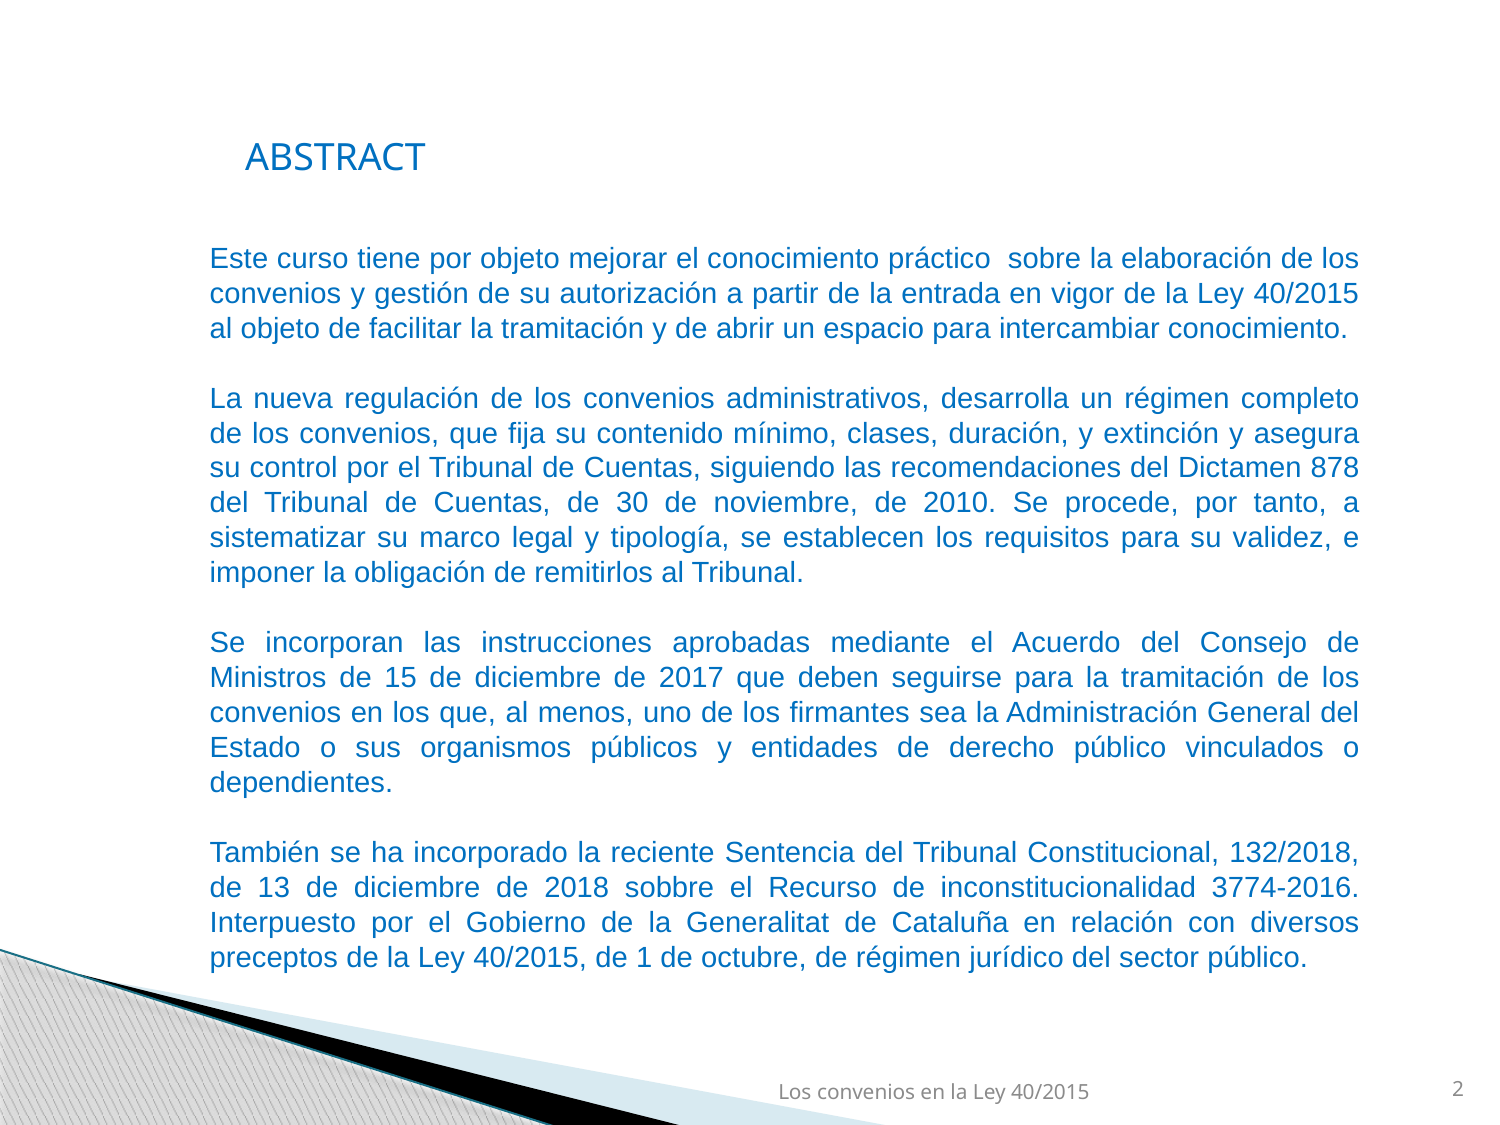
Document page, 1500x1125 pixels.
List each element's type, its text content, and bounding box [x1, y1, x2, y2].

slide_number 2 [1418, 1051, 1479, 1112]
text_box Este curso tiene por objeto mejorar el conocimiento práctico sobre la elaboración de los convenios y gestión de su autorización a partir de la entrada en vigor de la Ley 40/2015 al objeto de facilitar la tramitación y de abrir un espacio para intercambiar conocimiento. La nueva regulación de los convenios administrativos, desarrolla un régimen completo de los convenios, que fija su contenido mínimo, clases, duración, y extinción y asegura su control por el Tribunal de Cuentas, siguiendo las recomendaciones del Dictamen 878 del Tribunal de Cuentas, de 30 de noviembre, de 2010. Se procede, por tanto, a sistematizar su marco legal y tipología, se establecen los requisitos para su validez, e imponer la obligación de remitirlos al Tribunal. Se incorporan las instrucciones aprobadas mediante el Acuerdo del Consejo de Ministros de 15 de diciembre de 2017 que deben seguirse para la tramitación de los convenios en los que, al menos, uno de los firmantes sea la Administración General del Estado o sus organismos públicos y entidades de derecho público vinculados o dependientes. También se ha incorporado la reciente Sentencia del Tribunal Constitucional, 132/2018, de 13 de diciembre de 2018 sobbre el Recurso de inconstitucionalidad 3774-2016. Interpuesto por el Gobierno de la Generalitat de Cataluña en relación con diversos preceptos de la Ley 40/2015, de 1 de octubre, de régimen jurídico del sector público. [194, 231, 1376, 1026]
text_box ABSTRACT [230, 125, 1294, 186]
footer Los convenios en la Ley 40/2015 [718, 1051, 1105, 1112]
